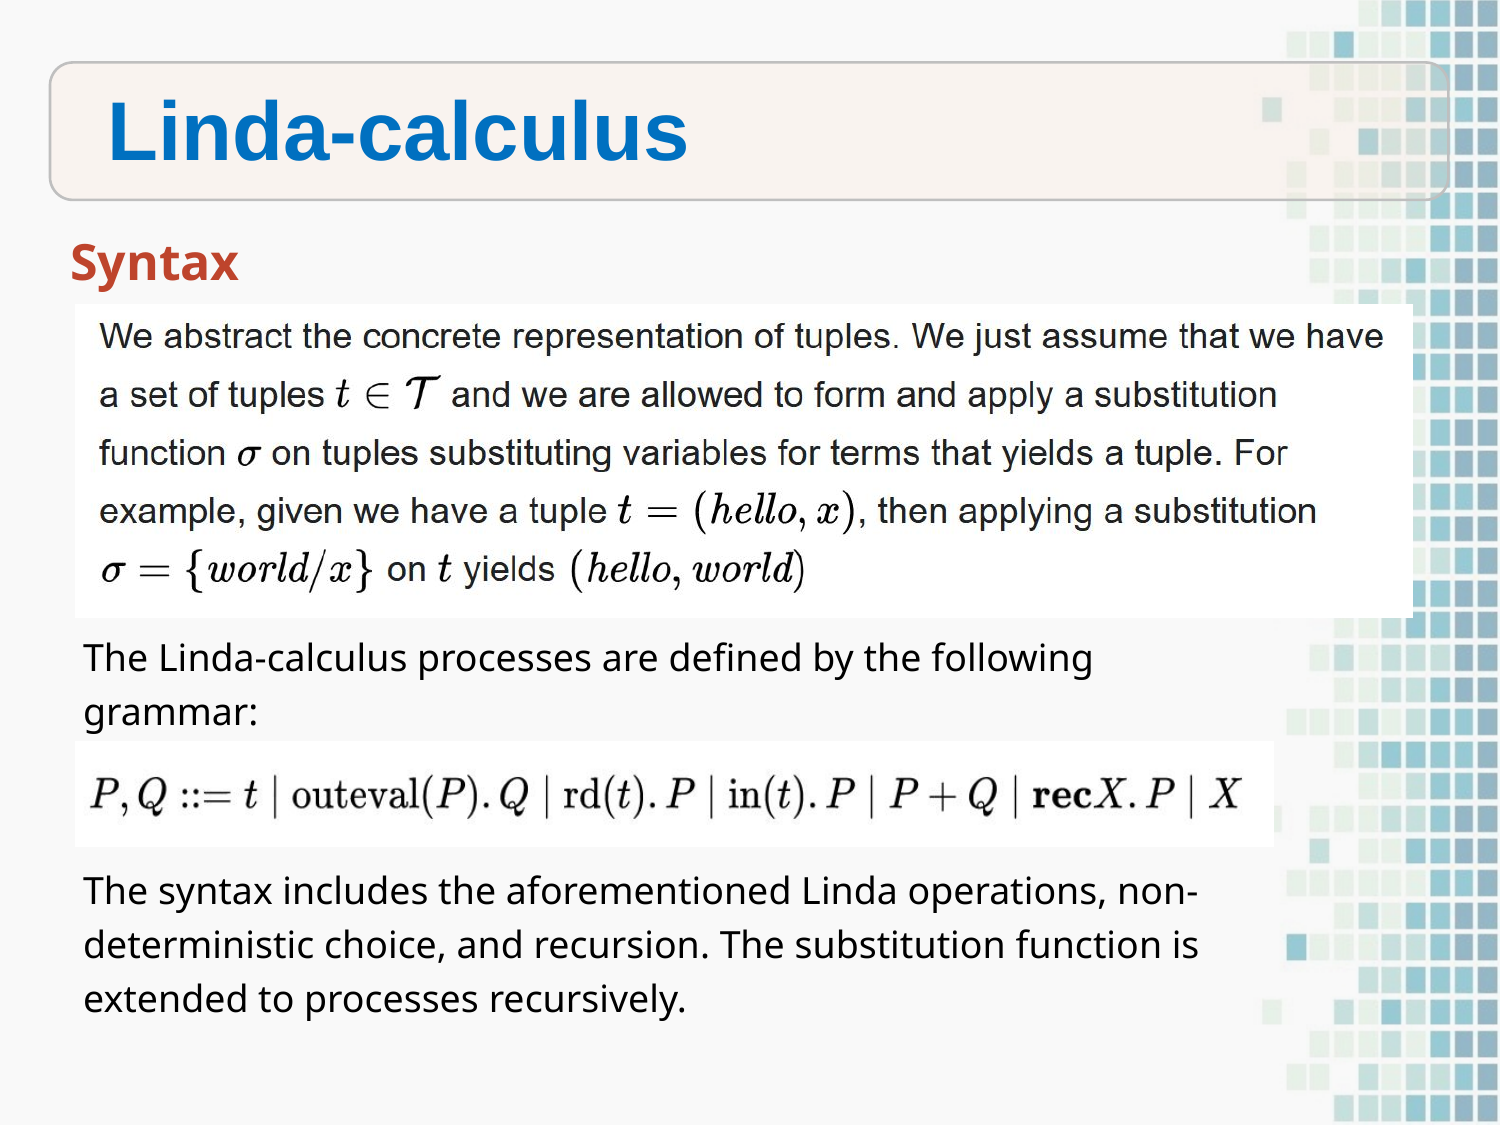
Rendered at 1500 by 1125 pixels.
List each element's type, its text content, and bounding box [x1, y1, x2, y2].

text_box [48, 61, 1432, 201]
text_box The syntax includes the aforementioned Linda operations, non-deterministic choice, and recursion. The substitution function is extended to processes recursively. [50, 847, 1300, 1031]
picture [0, 0, 1500, 1125]
text_box The Linda-calculus processes are defined by the following grammar: [50, 641, 1274, 717]
list Linda-calculus [75, 54, 1449, 200]
text_box Syntax [37, 212, 1261, 297]
